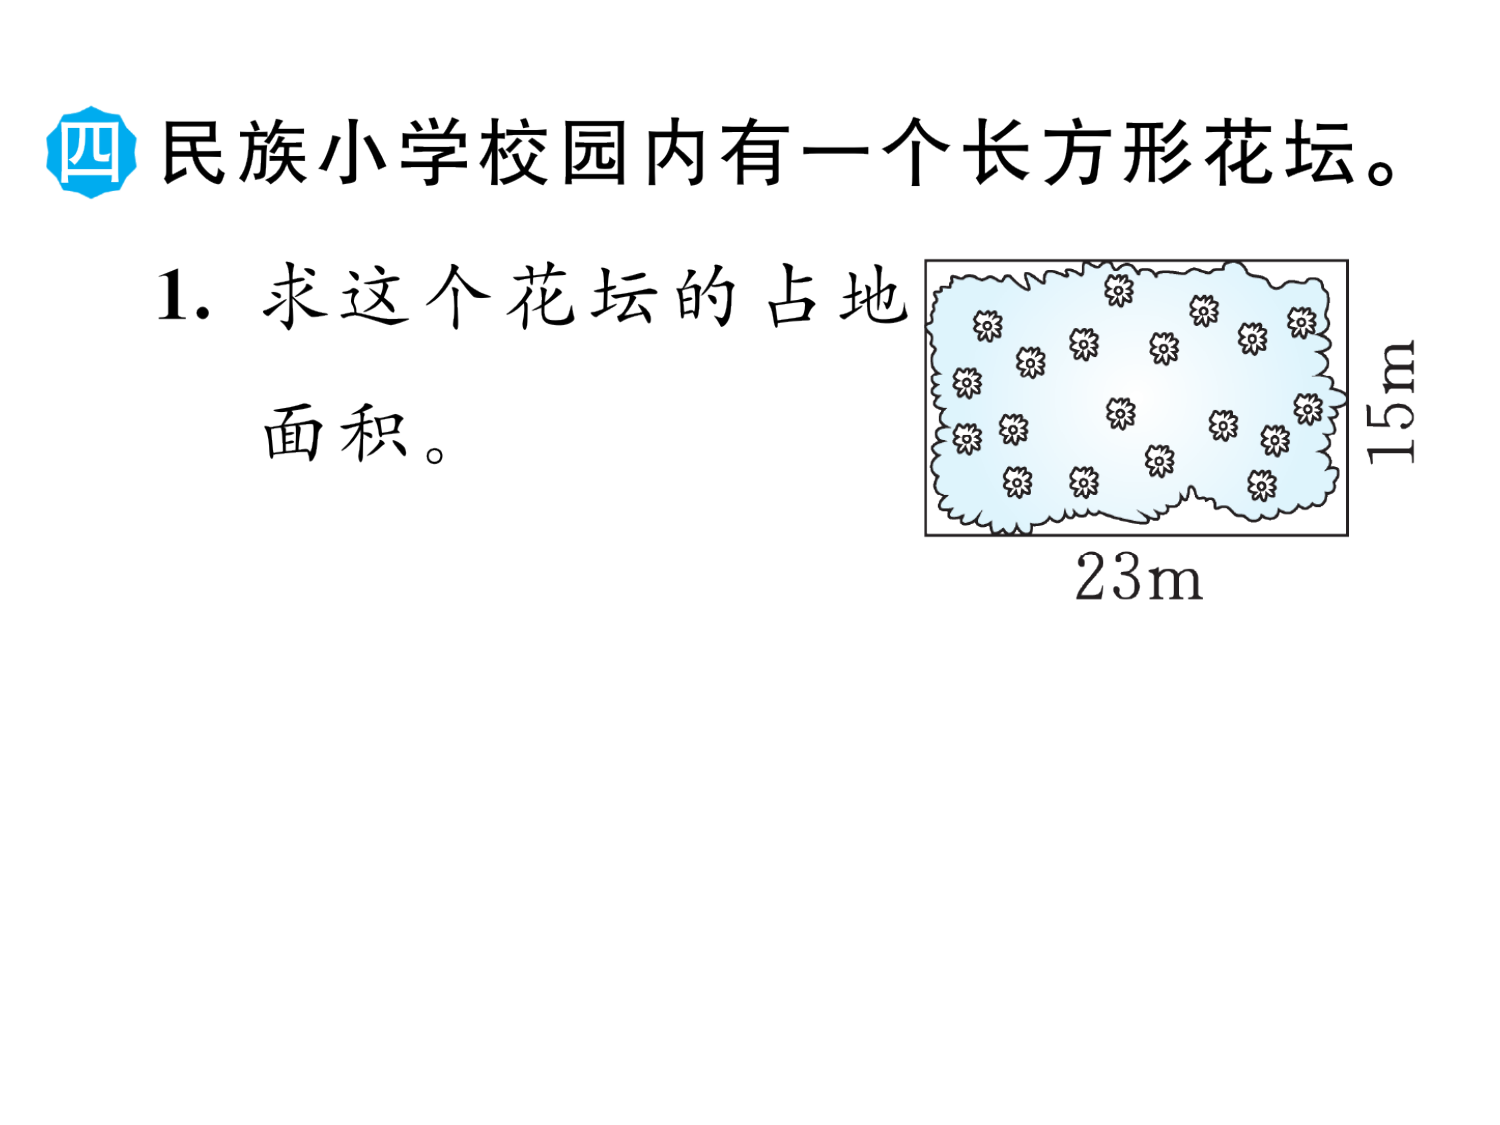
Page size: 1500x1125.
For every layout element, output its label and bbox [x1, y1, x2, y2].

picture [41, 101, 1459, 1033]
